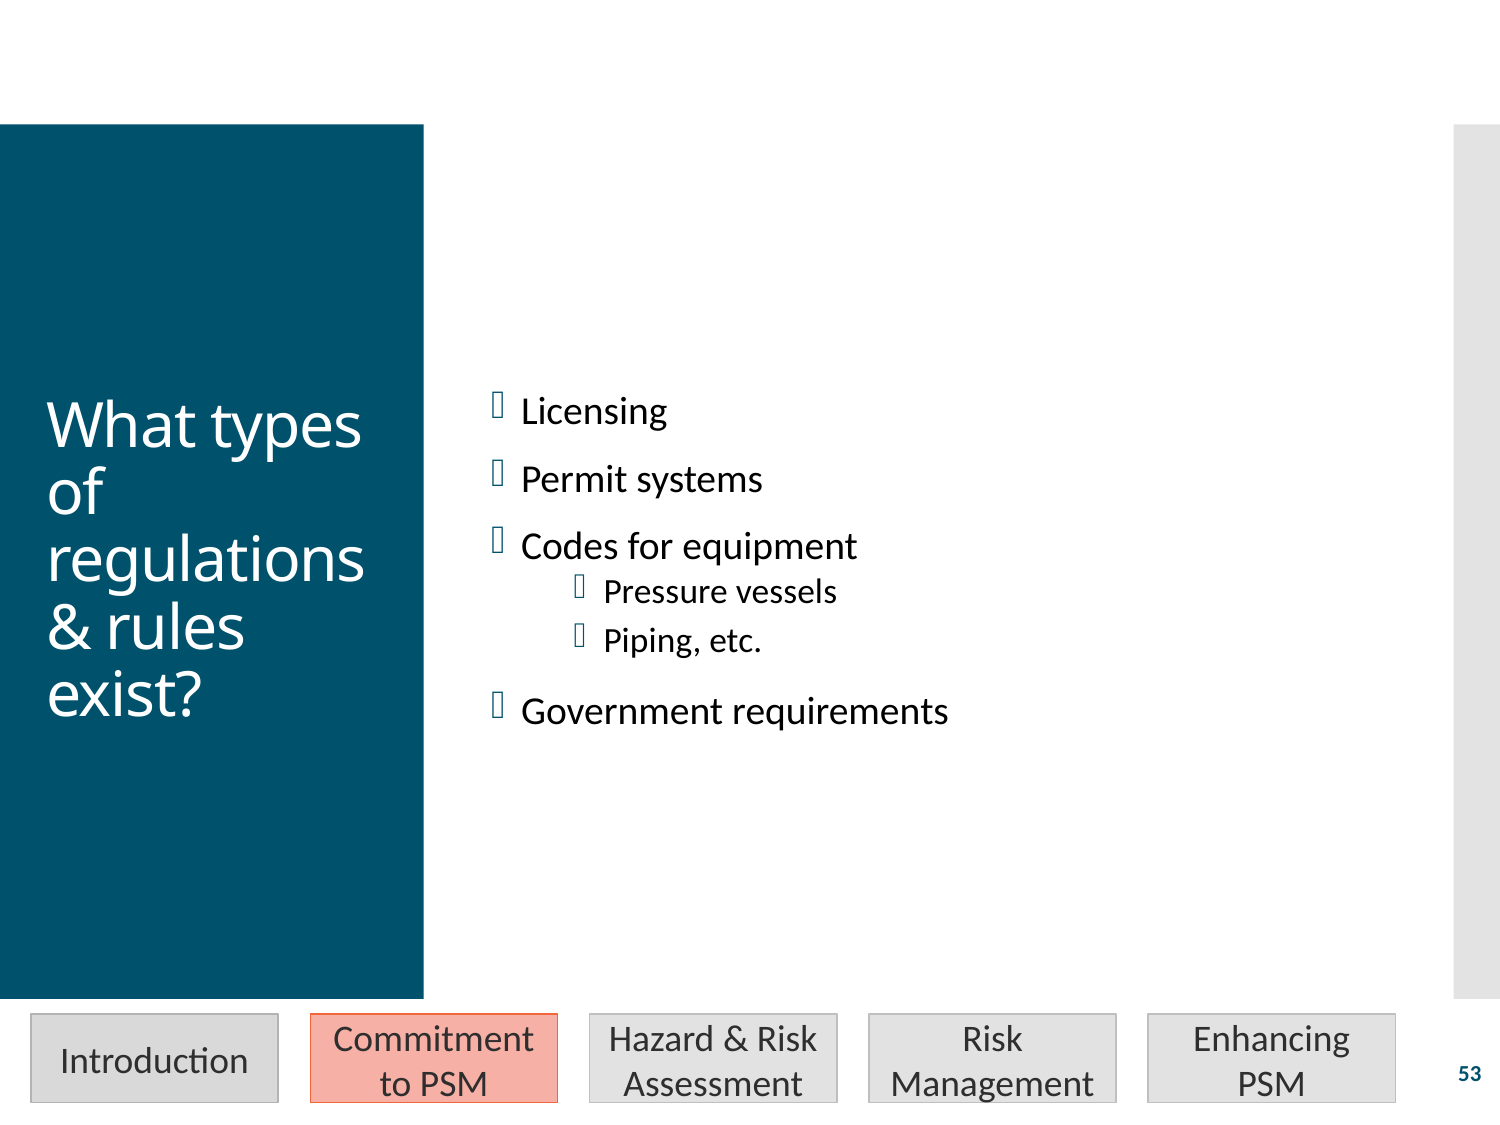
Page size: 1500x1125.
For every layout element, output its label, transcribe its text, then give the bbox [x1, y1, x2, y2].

title What types of regulations & rules exist? [31, 184, 394, 940]
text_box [30, 1013, 1396, 1103]
list Licensing Permit systems Codes for equipment Pressure vessels Piping, etc. Government requirements [476, 141, 1376, 982]
slide_number 53 [1396, 1042, 1497, 1103]
